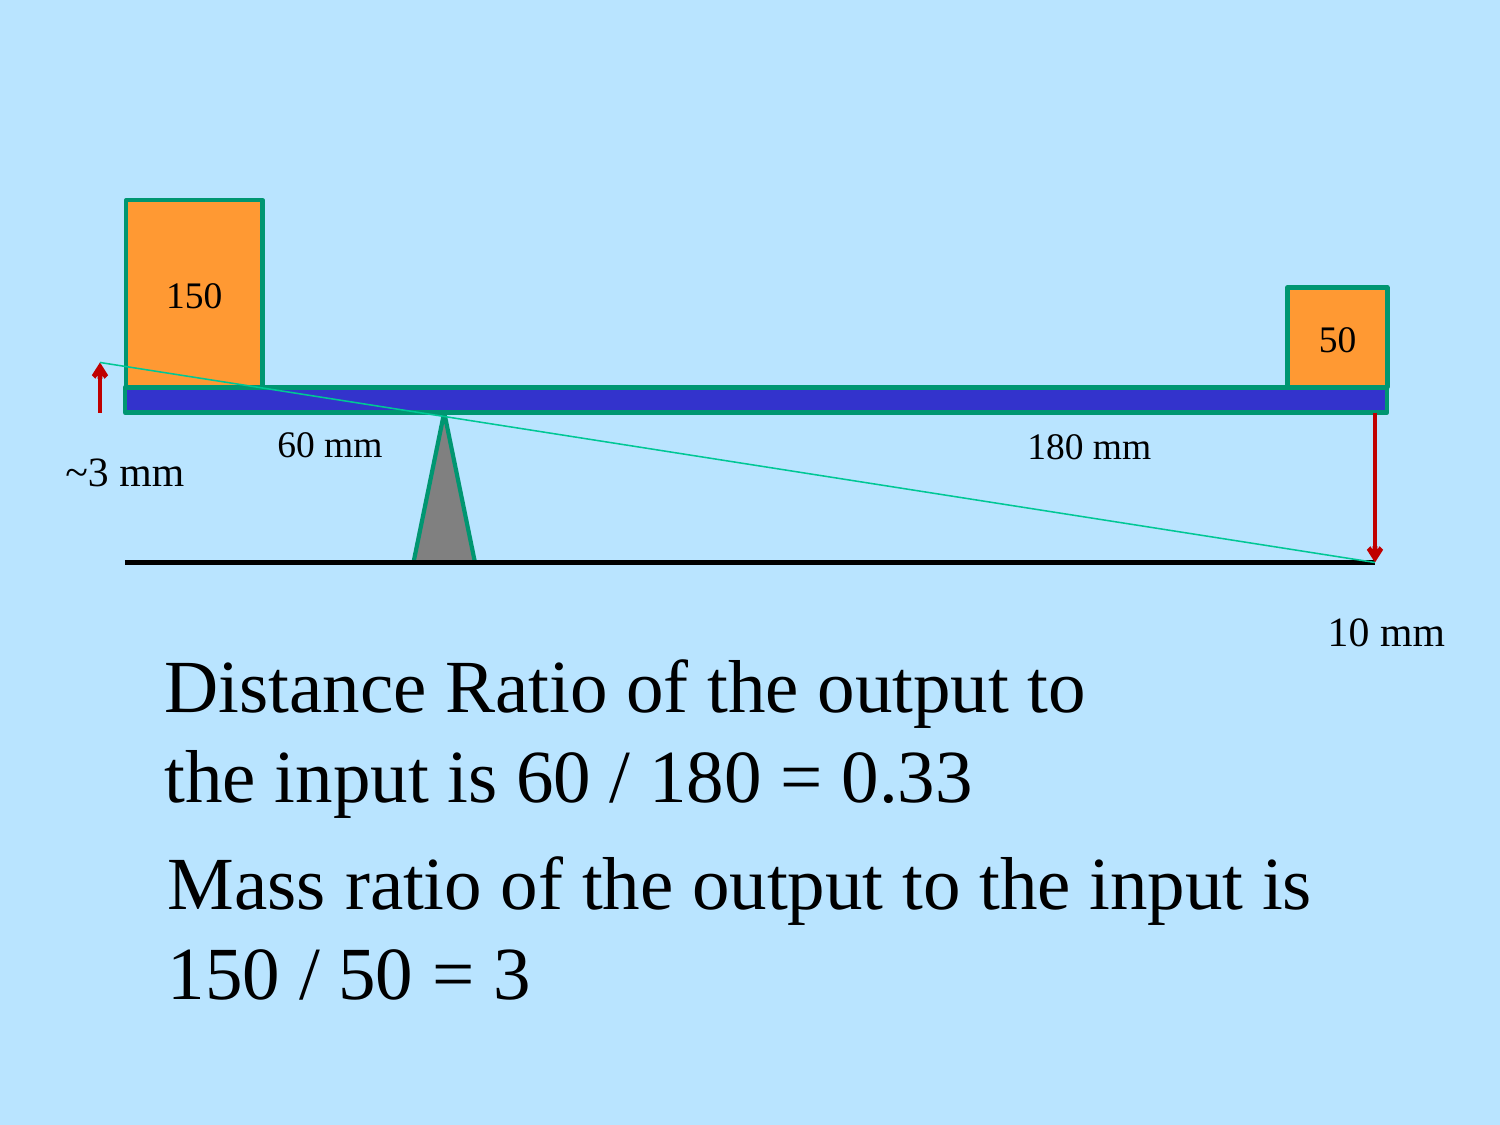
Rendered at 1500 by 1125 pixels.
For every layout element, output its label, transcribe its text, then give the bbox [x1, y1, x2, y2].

text_box [1379, 389, 1389, 415]
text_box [99, 362, 1376, 563]
text_box ~3 mm [50, 437, 94, 503]
text_box 150 [124, 198, 265, 360]
text_box 10 mm [1312, 597, 1461, 663]
text_box 50 [1285, 285, 1390, 389]
text_box [92, 503, 1381, 574]
text_box Mass ratio of the output to the input is 150 / 50 = 3 [153, 827, 1347, 1022]
text_box Distance Ratio of the output to the input is 60 / 180 = 0.33 [149, 630, 1125, 825]
